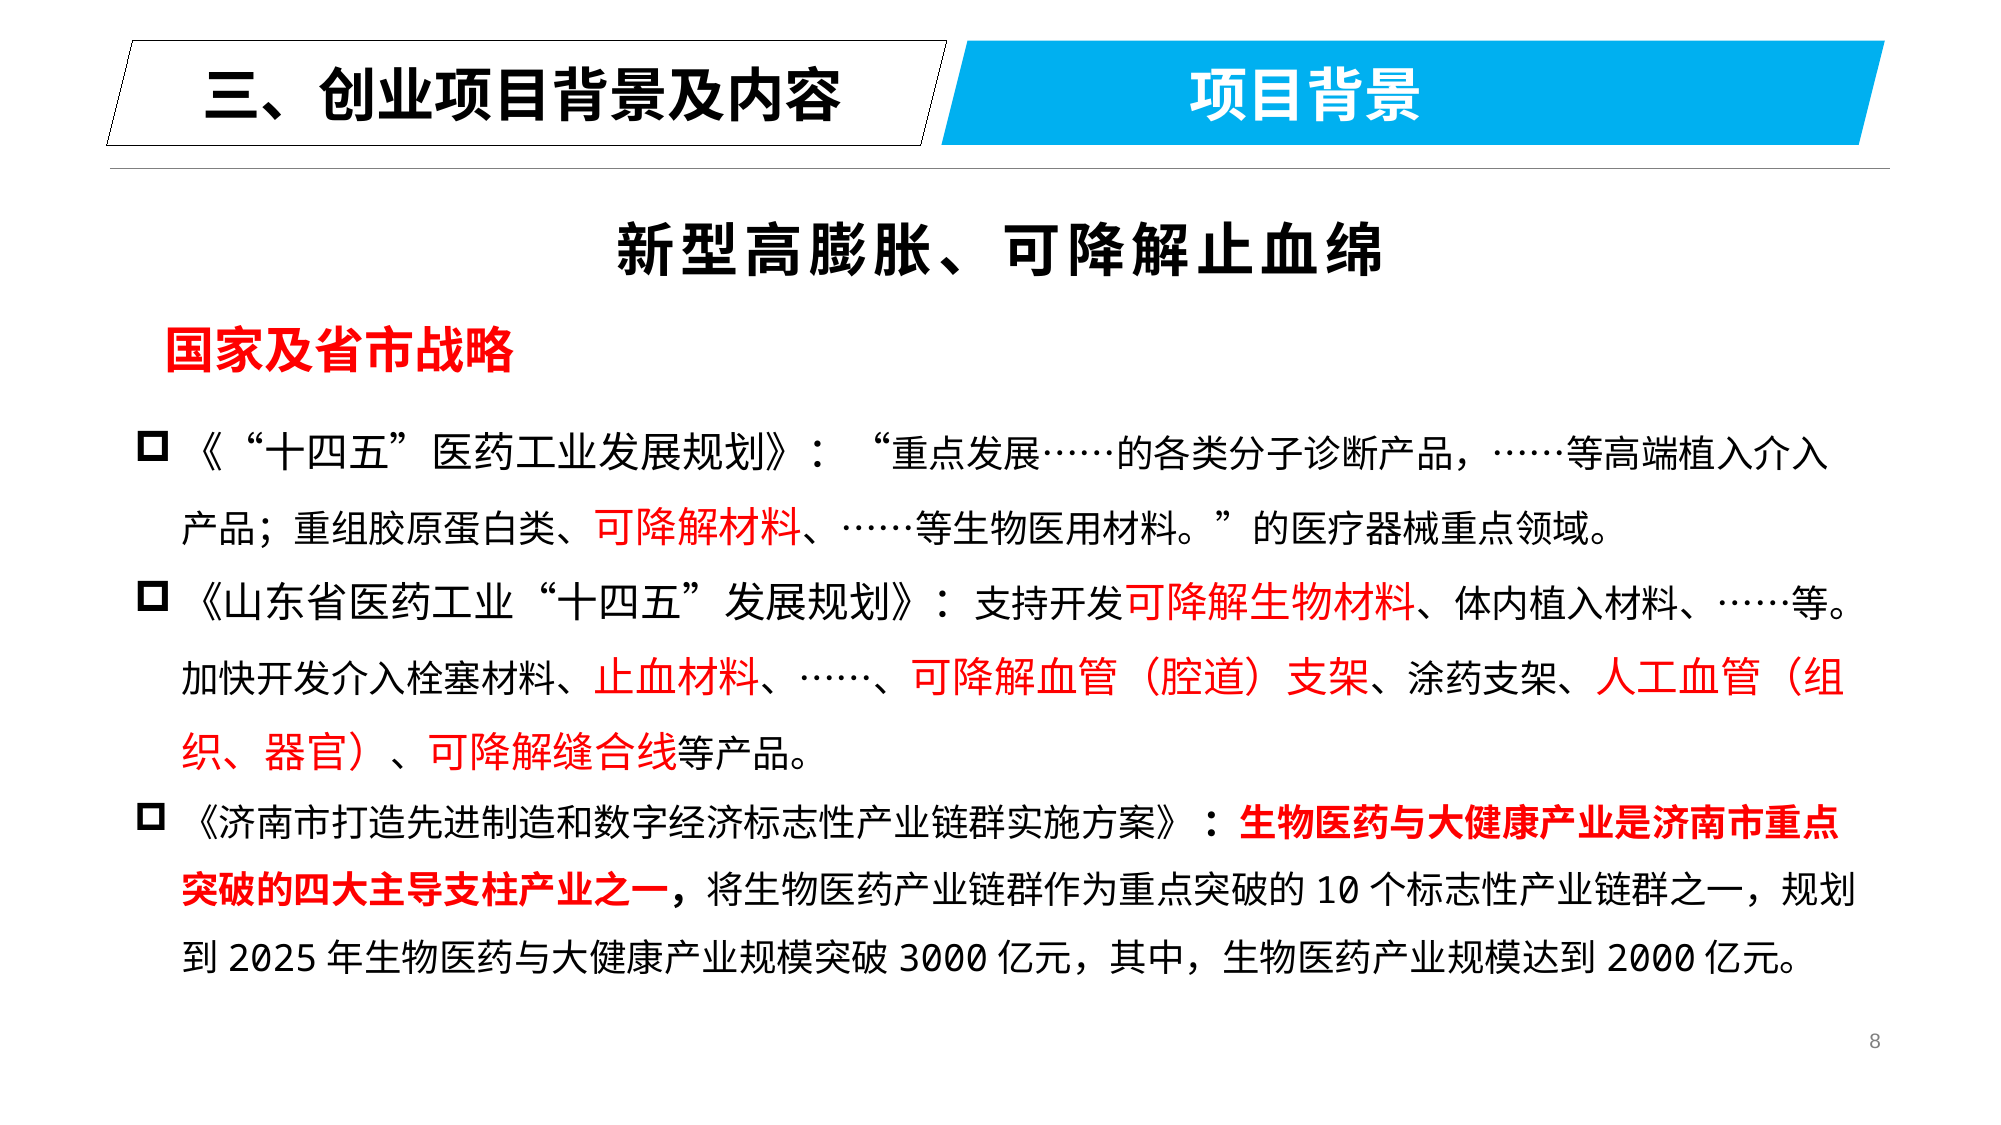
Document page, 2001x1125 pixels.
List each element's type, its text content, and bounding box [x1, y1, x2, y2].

text_box 新型高膨胀、可降解止血绵 [0, 1, 2000, 291]
text_box 《“十四五”医药工业发展规划》：“重点发展……的各类分子诊断产品，……等高端植入介入产品；重组胶原蛋白类、可降解材料、……等生物医用材料。”的医疗器械重点领域。 《山东省医药工业“十四五”发展规划》：支持开发可降解生物材料、体内植入材料、……等。加快开发介入栓塞材料、止血材料、……、可降解血管（腔道）支架、涂药支架、人工血管（组织、器官）、可降解缝合线等产品。 《济南市打造先进制造和数字经济标志性产业链群实施方案》 ：生物医药与大健康产业是济南市重点突破的四大主导支柱产业之一，将生物医药产业链群作为重点突破的10个标志性产业链群之一，规划到2025年生物医药与大健康产业规模突破3000亿元，其中，生物医药产业规模达到2000亿元。 [119, 393, 1874, 986]
text_box 国家及省市战略 [149, 311, 597, 387]
slide_number 8 [1418, 1023, 1896, 1058]
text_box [106, 40, 1885, 147]
